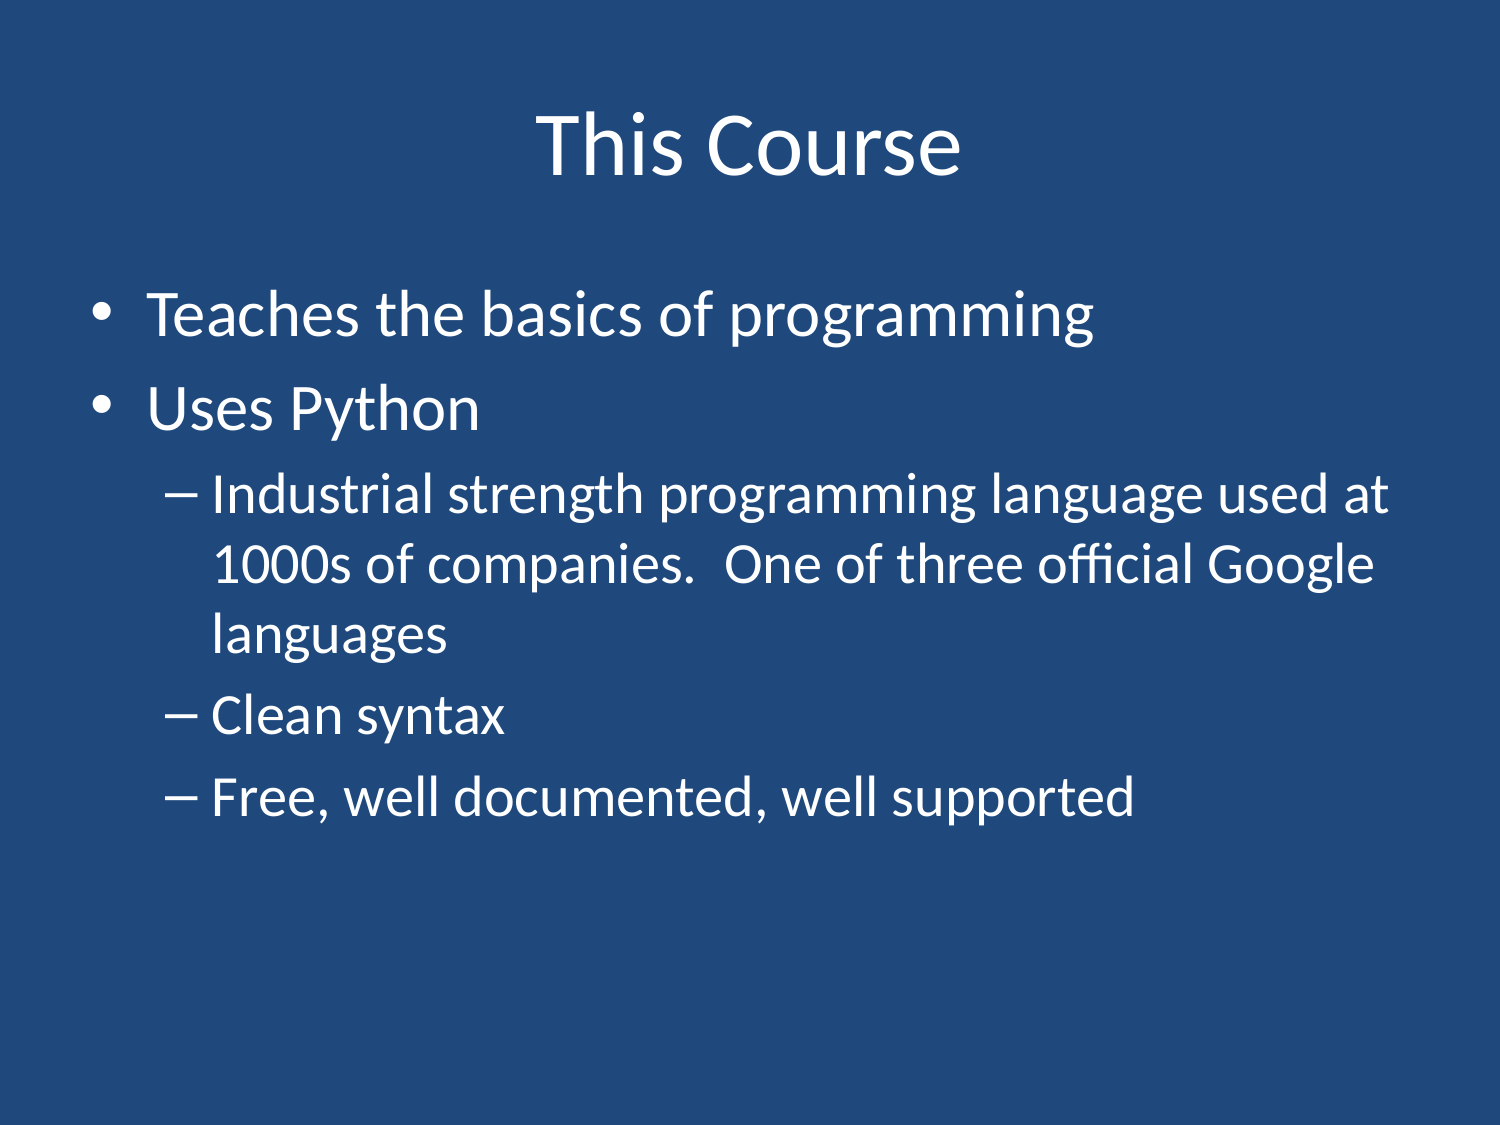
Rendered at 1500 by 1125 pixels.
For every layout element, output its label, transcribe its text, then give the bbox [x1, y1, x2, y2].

list Teaches the basics of programming Uses Python Industrial strength programming language used at 1000s of companies. One of three official Google languages Clean syntax Free, well documented, well supported [75, 262, 1425, 1005]
title This Course [75, 45, 1425, 233]
